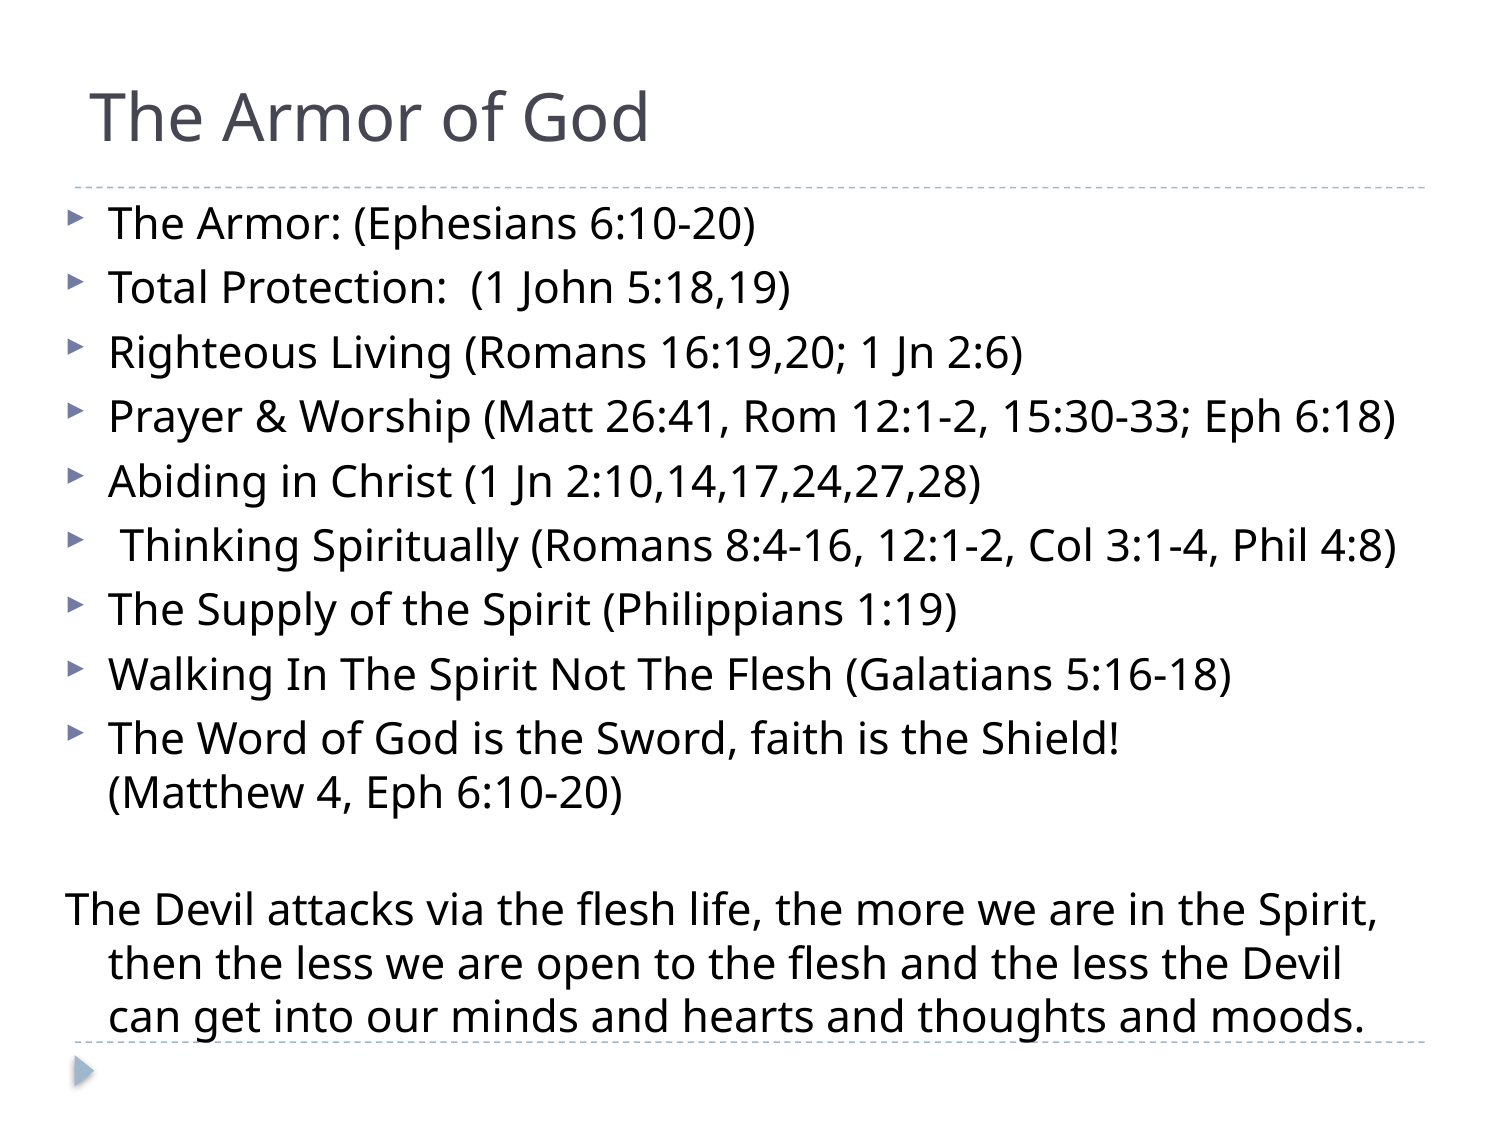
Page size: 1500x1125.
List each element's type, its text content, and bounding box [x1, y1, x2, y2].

list The Armor: (Ephesians 6:10-20) Total Protection: (1 John 5:18,19) Righteous Living (Romans 16:19,20; 1 Jn 2:6) Prayer & Worship (Matt 26:41, Rom 12:1-2, 15:30-33; Eph 6:18) Abiding in Christ (1 Jn 2:10,14,17,24,27,28) Thinking Spiritually (Romans 8:4-16, 12:1-2, Col 3:1-4, Phil 4:8) The Supply of the Spirit (Philippians 1:19) Walking In The Spirit Not The Flesh (Galatians 5:16-18) The Word of God is the Sword, faith is the Shield! (Matthew 4, Eph 6:10-20) The Devil attacks via the flesh life, the more we are in the Spirit, then the less we are open to the flesh and the less the Devil can get into our minds and hearts and thoughts and moods. [50, 187, 1425, 1063]
title The Armor of God [75, 45, 1425, 163]
